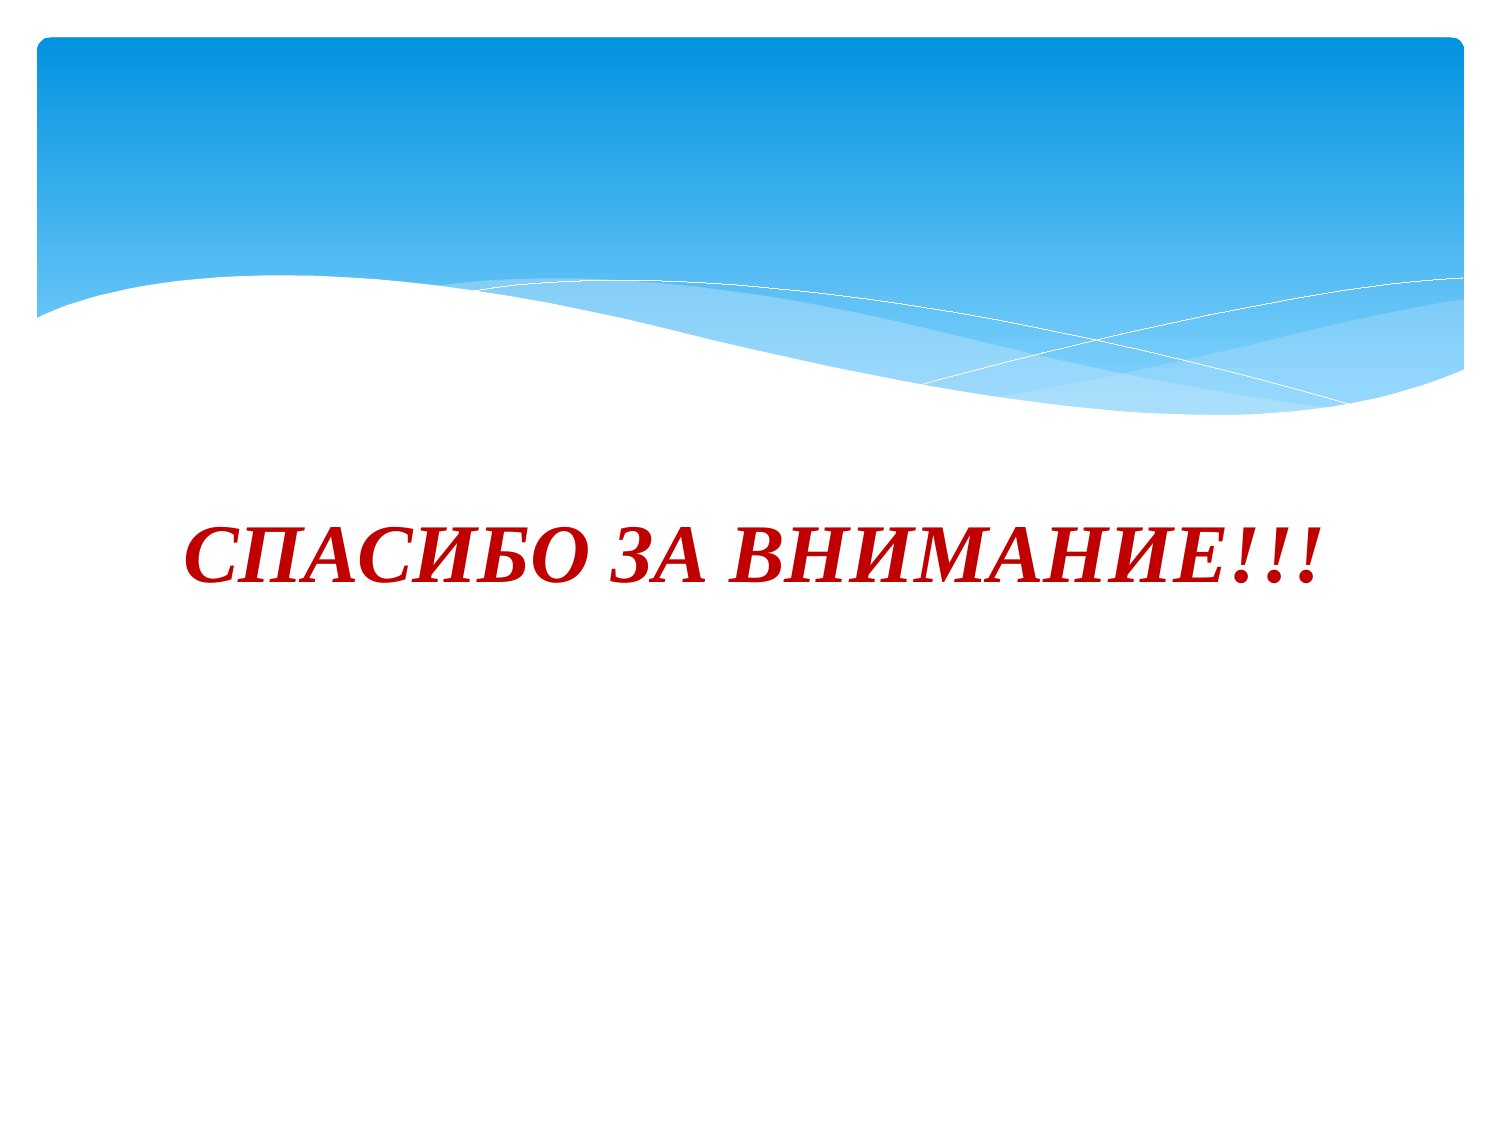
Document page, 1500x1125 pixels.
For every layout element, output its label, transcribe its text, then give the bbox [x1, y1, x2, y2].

list СПАСИБО ЗА ВНИМАНИЕ!!! [147, 491, 1363, 705]
